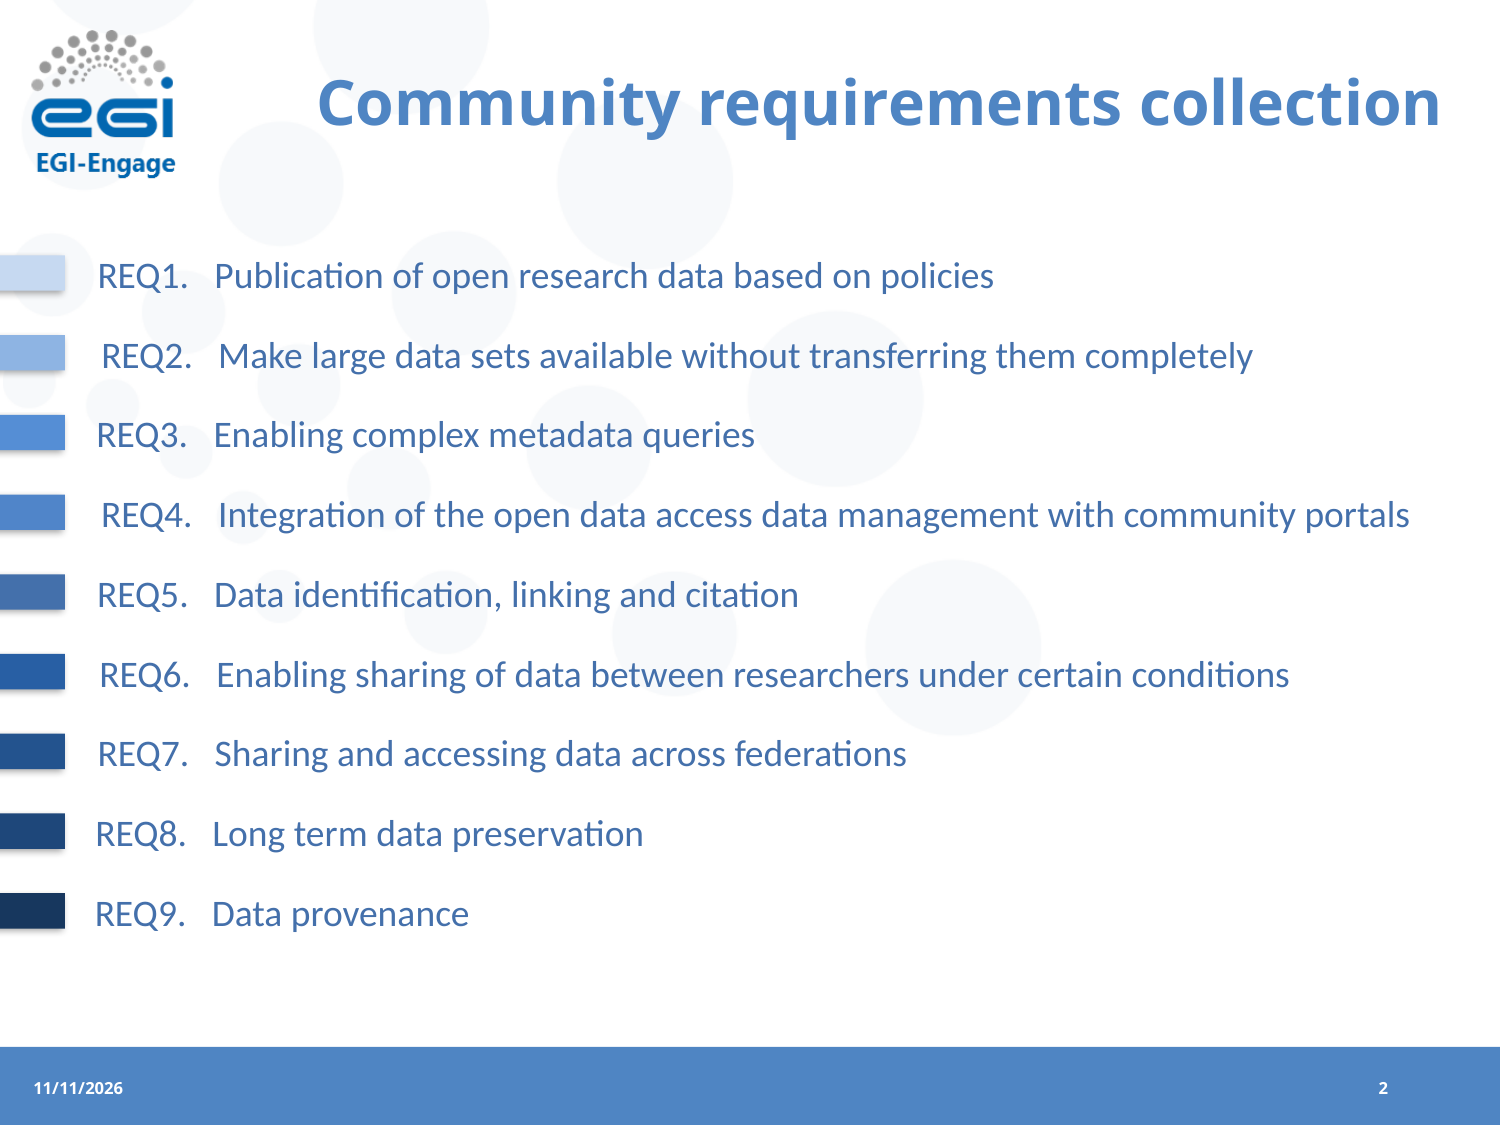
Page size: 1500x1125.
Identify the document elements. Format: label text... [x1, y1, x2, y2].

text_box [0, 494, 66, 531]
text_box [0, 334, 66, 371]
text_box [0, 733, 66, 770]
text_box [0, 892, 66, 929]
text_box REQ9. Data provenance [80, 881, 486, 942]
picture [3, 0, 1076, 772]
text_box [0, 813, 66, 850]
text_box REQ3. Enabling complex metadata queries [81, 402, 772, 463]
text_box REQ4. Integration of the open data access data management with community portals [86, 482, 1427, 543]
text_box [0, 255, 66, 291]
title Community requirements collection [253, 30, 1459, 171]
text_box REQ2. Make large data sets available without transferring them completely [86, 323, 1270, 383]
text_box REQ1. Publication of open research data based on policies [82, 243, 1011, 304]
text_box REQ6. Enabling sharing of data between researchers under certain conditions [84, 642, 1307, 702]
text_box [0, 573, 66, 610]
text_box [0, 414, 66, 451]
text_box REQ5. Data identification, linking and citation [82, 562, 816, 623]
text_box REQ7. Sharing and accessing data across federations [82, 721, 924, 782]
text_box REQ8. Long term data preservation [80, 801, 660, 862]
text_box [0, 653, 66, 690]
